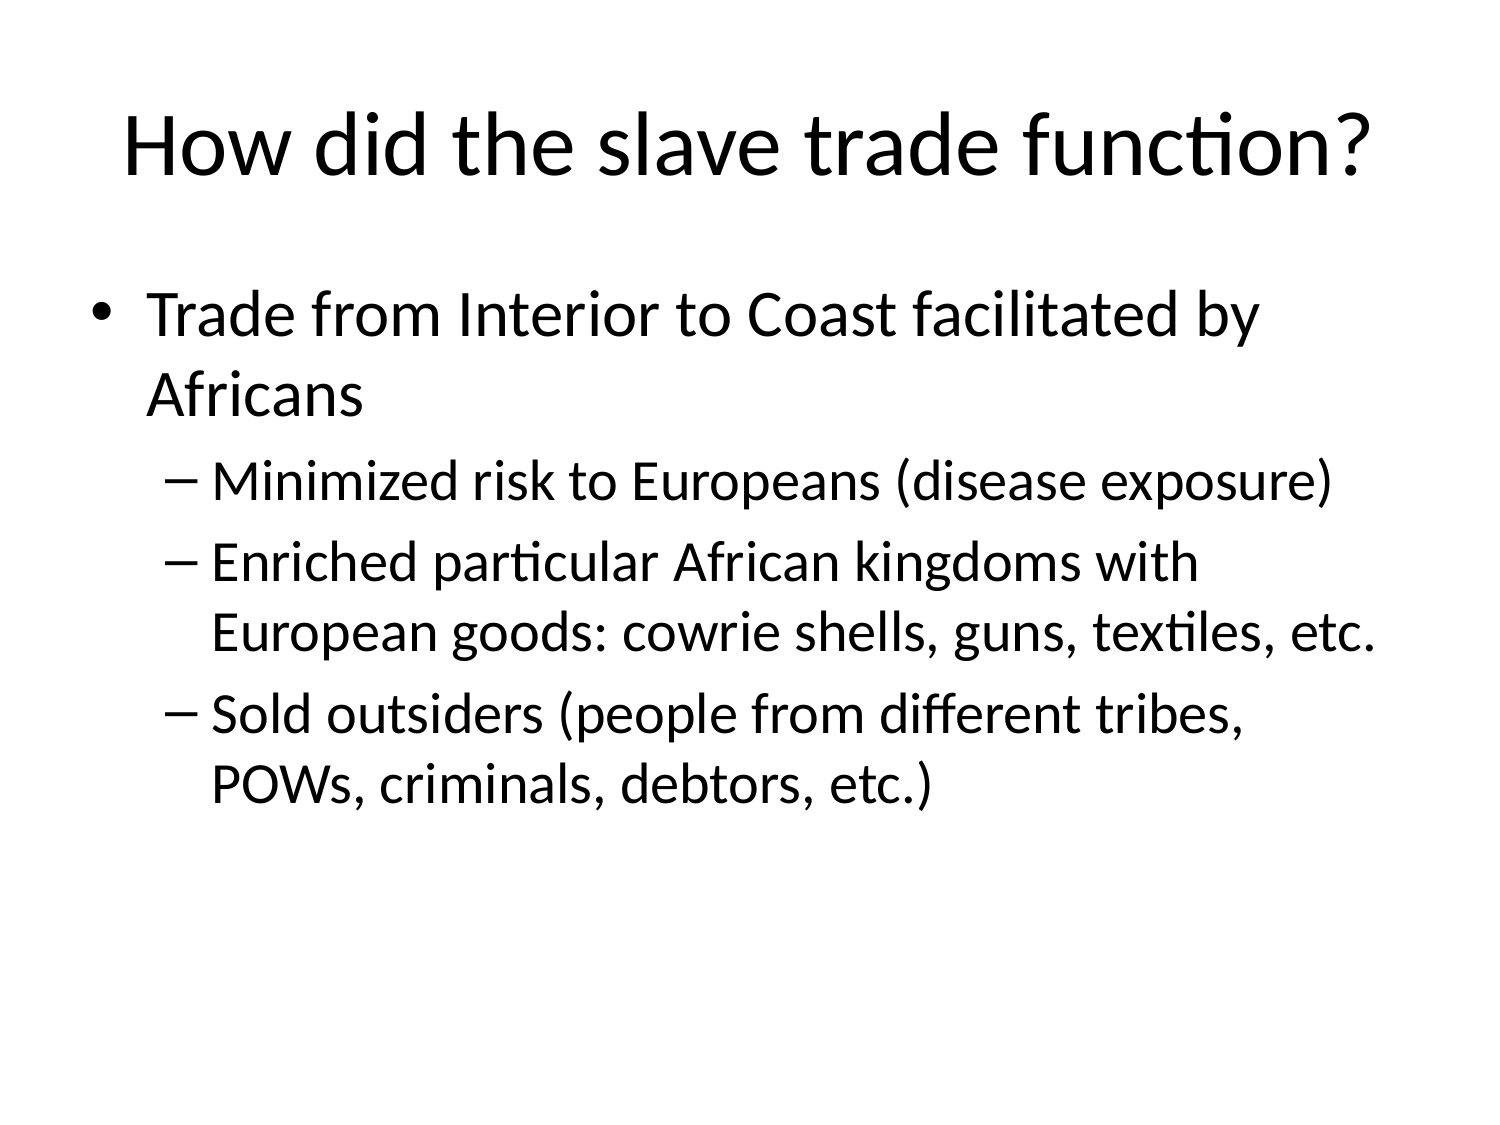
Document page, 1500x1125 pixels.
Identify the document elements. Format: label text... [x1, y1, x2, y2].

list Trade from Interior to Coast facilitated by Africans Minimized risk to Europeans (disease exposure) Enriched particular African kingdoms with European goods: cowrie shells, guns, textiles, etc. Sold outsiders (people from different tribes, POWs, criminals, debtors, etc.) [75, 262, 1425, 1005]
title How did the slave trade function? [75, 45, 1425, 233]
